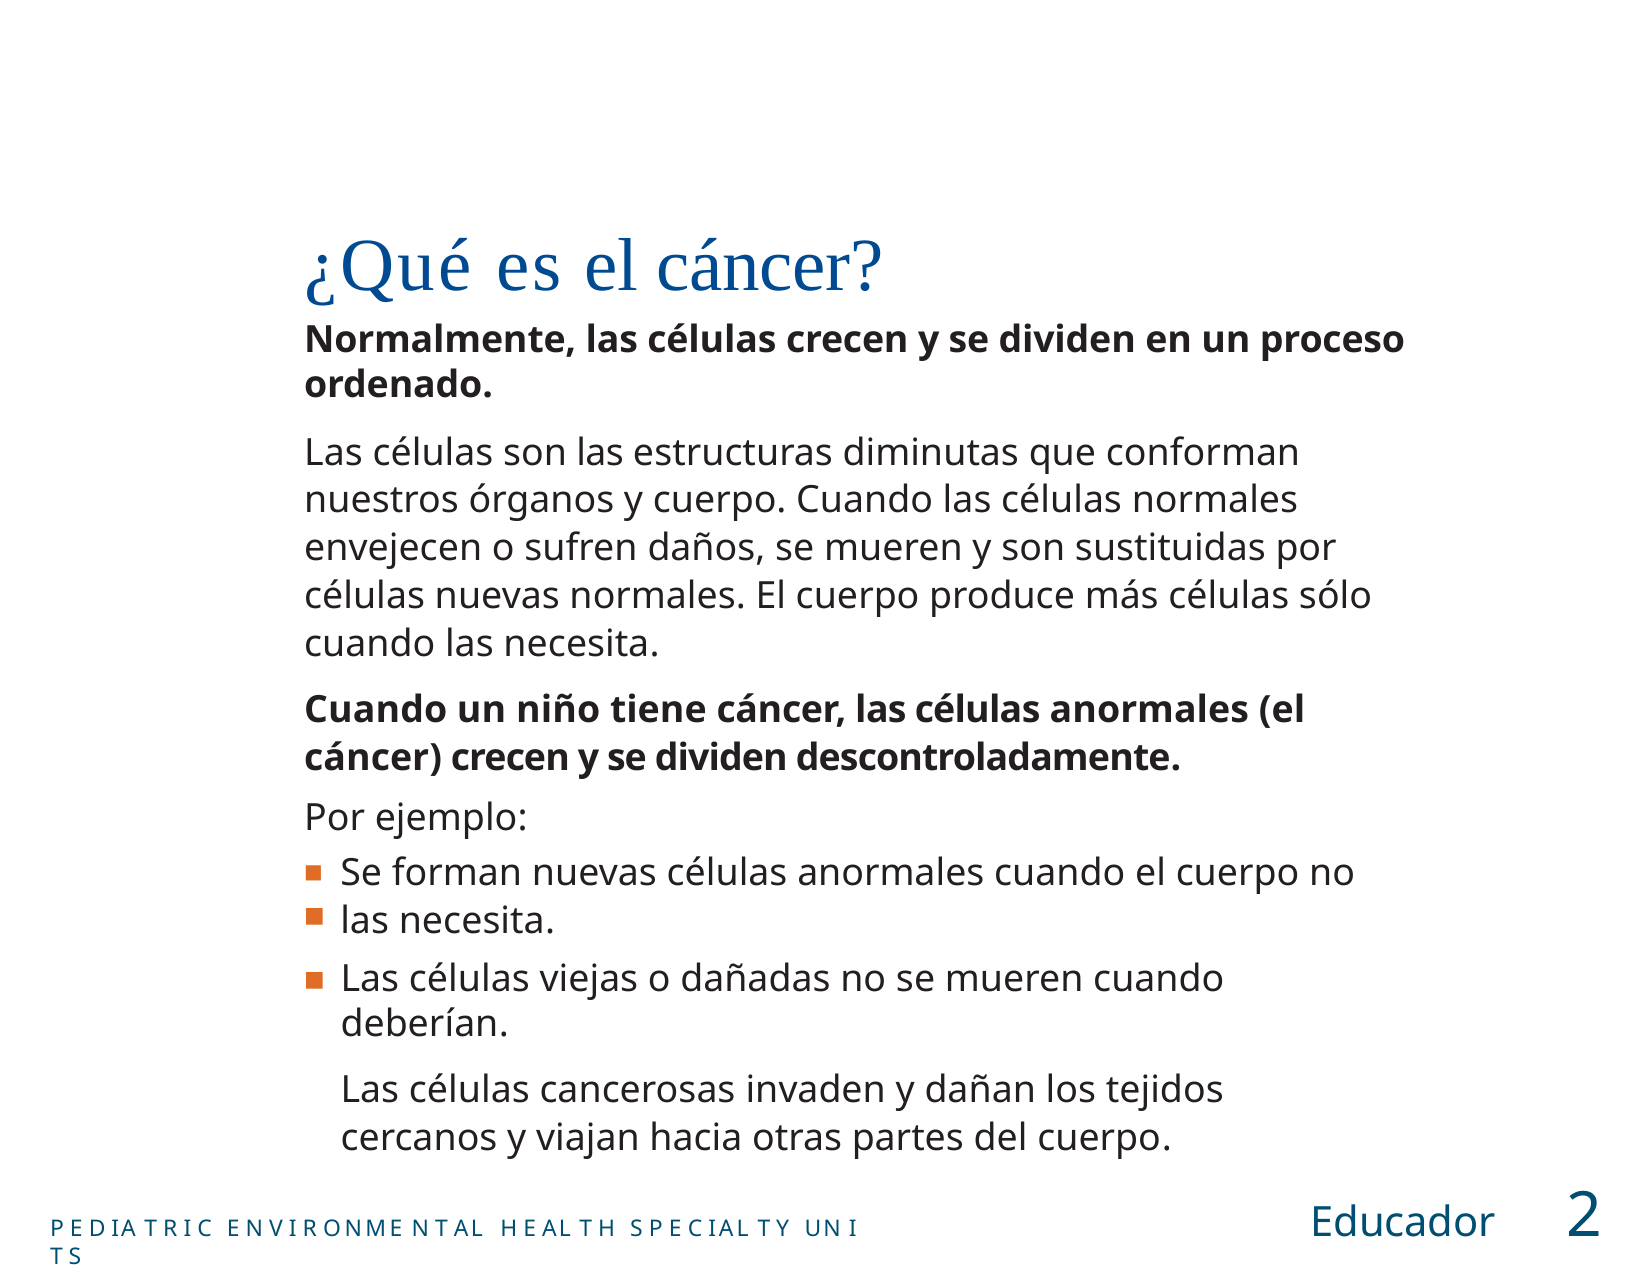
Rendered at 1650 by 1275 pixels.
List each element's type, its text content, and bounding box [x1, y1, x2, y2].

text_box Educador 2 [1308, 1172, 1605, 1250]
text_box Se forman nuevas células anormales cuando el cuerpo no las necesita. Las células viejas o dañadas no se mueren cuando deberían. Las células cancerosas invaden y dañan los tejidos cercanos y viajan hacia otras partes del cuerpo. [302, 839, 1376, 1159]
text_box P E D IA T R I C E N V I R ONME N T AL H E AL T H S P E C IAL T Y UN I T S [47, 1211, 867, 1269]
text_box Normalmente, las células crecen y se dividen en un proceso ordenado. Las células son las estructuras diminutas que conforman nuestros órganos y cuerpo. Cuando las células normales envejecen o sufren daños, se mueren y son sustituidas por células nuevas normales. El cuerpo produce más células sólo cuando las necesita. Cuando un niño tiene cáncer, las células anormales (el cáncer) crecen y se dividen descontroladamente. Por ejemplo: [302, 296, 1407, 839]
title ¿Qué es el cáncer? [302, 213, 888, 296]
